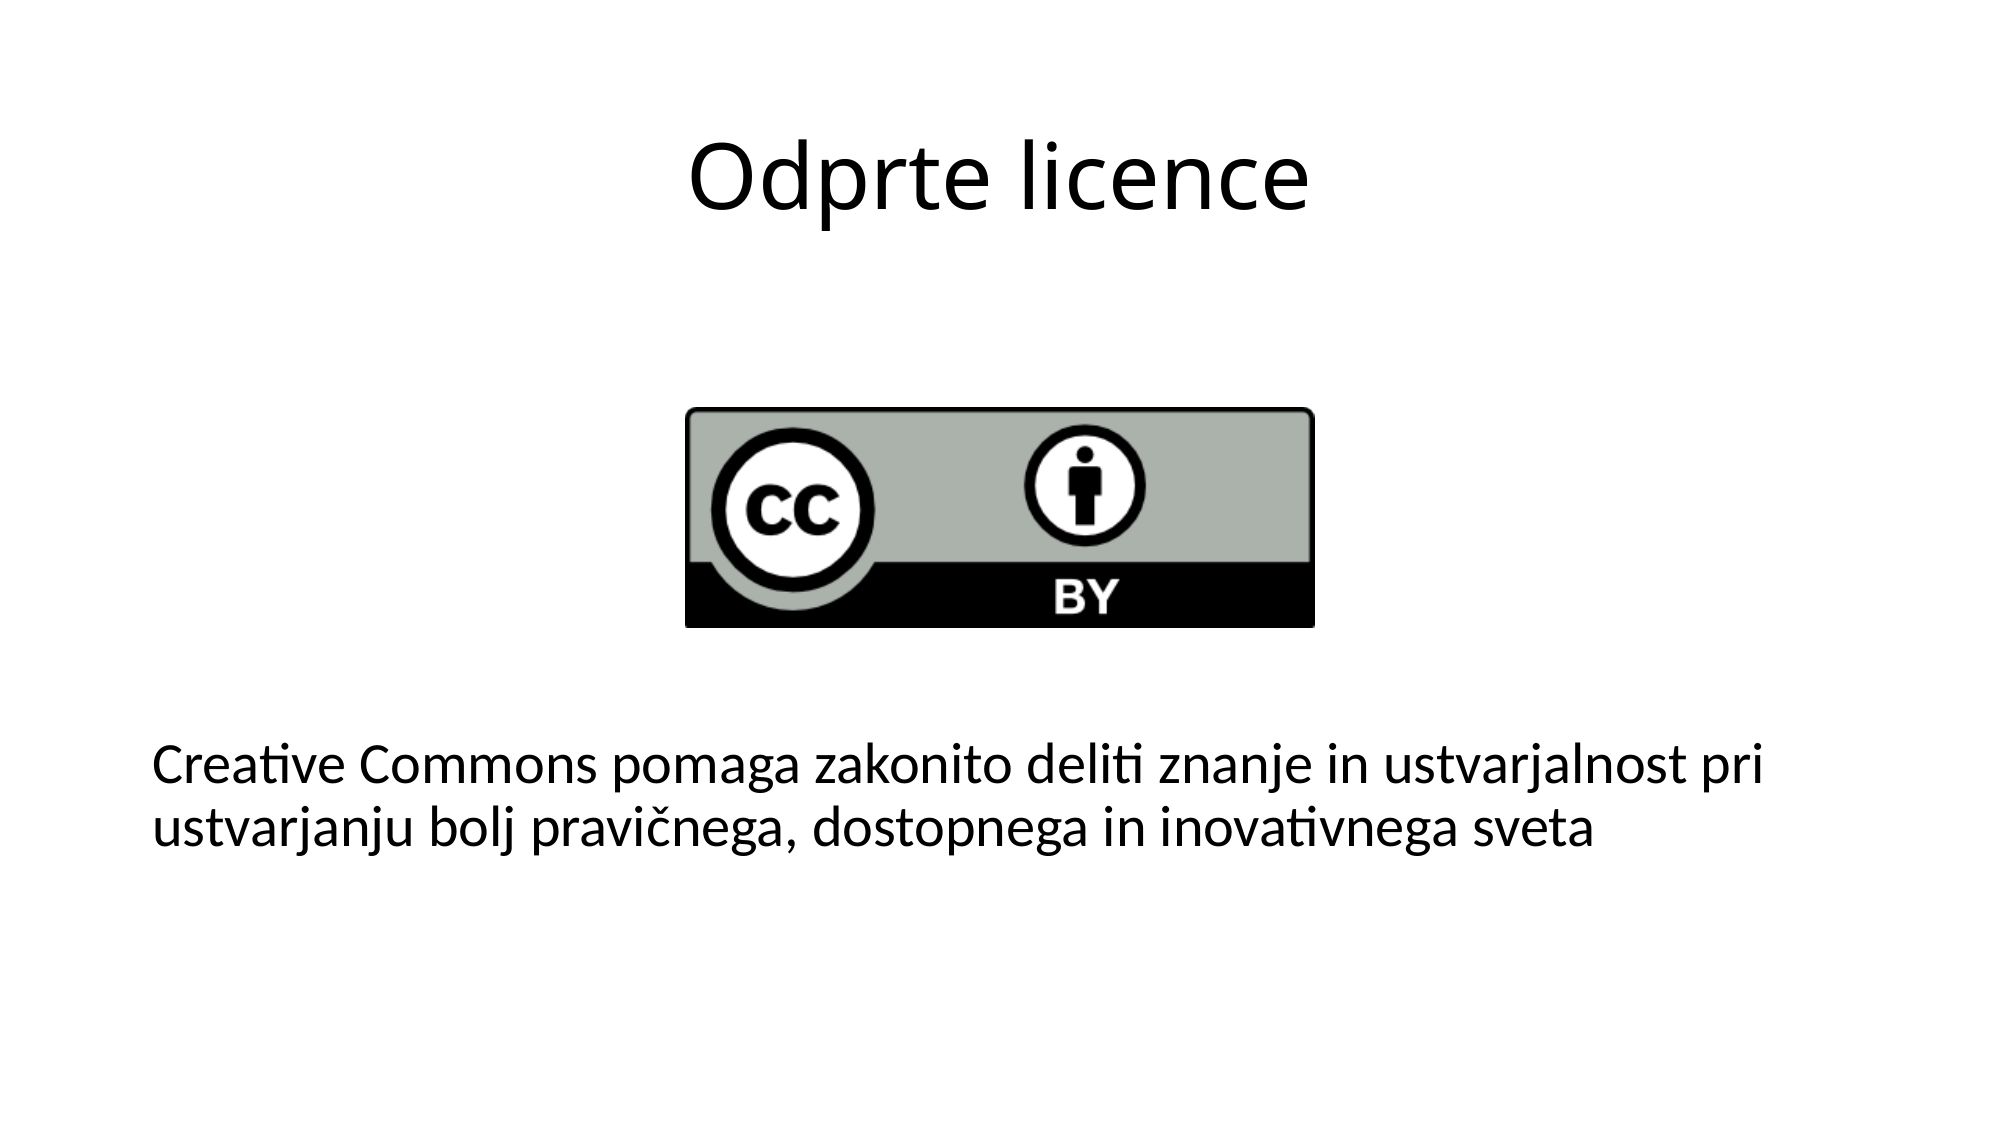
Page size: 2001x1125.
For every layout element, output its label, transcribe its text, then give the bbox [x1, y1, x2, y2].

list Creative Commons pomaga zakonito deliti znanje in ustvarjalnost pri ustvarjanju bolj pravičnega, dostopnega in inovativnega sveta [137, 299, 1863, 1014]
picture [685, 407, 1315, 628]
title Odprte licence [137, 59, 1863, 299]
